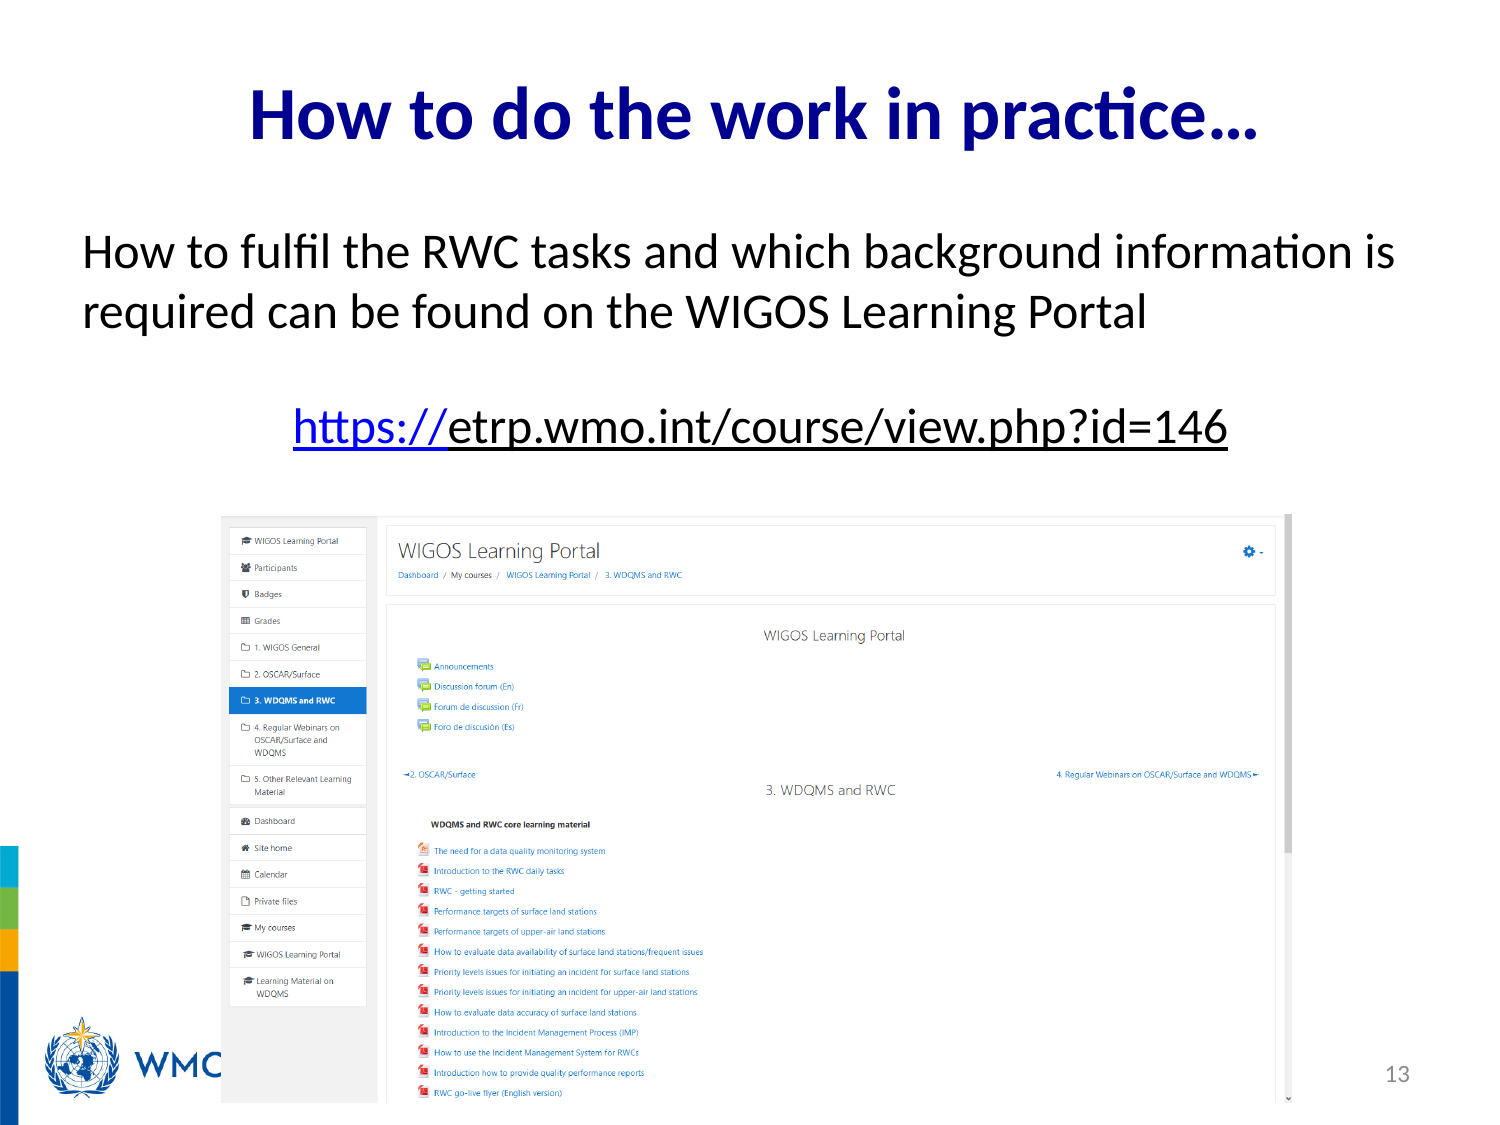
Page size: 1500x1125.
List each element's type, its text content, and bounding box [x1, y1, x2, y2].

picture [0, 514, 1292, 1125]
list How to fulfil the RWC tasks and which background information is required can be found on the WIGOS Learning Portal https://etrp.wmo.int/course/view.php?id=146 [66, 211, 1465, 477]
title How to do the work in practice… [61, 45, 1450, 174]
slide_number 13 [1296, 1042, 1425, 1103]
